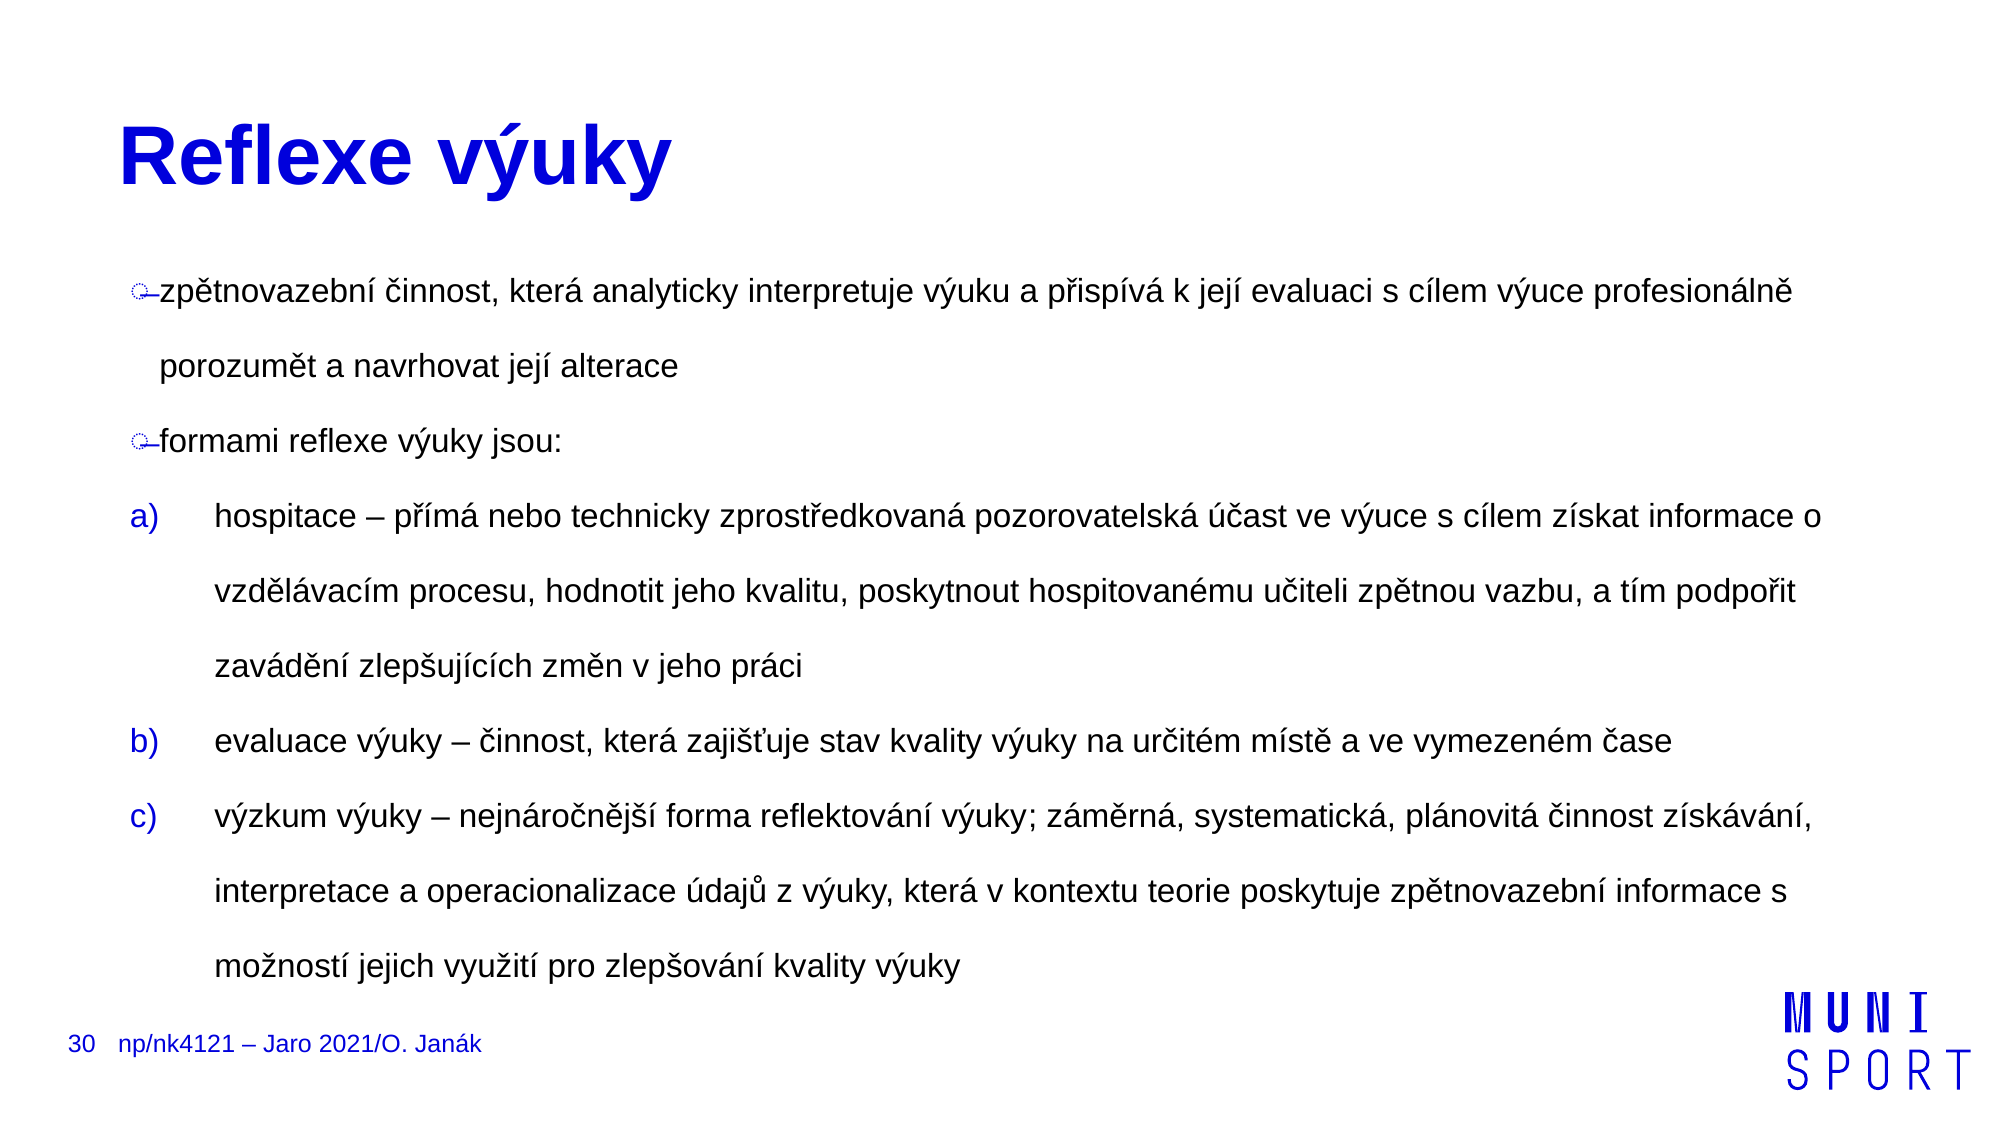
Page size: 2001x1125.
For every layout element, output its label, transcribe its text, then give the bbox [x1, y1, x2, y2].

footer np/nk4121 – Jaro 2021/O. Janák [118, 1021, 1418, 1063]
title Reflexe výuky [118, 118, 1883, 193]
list zpětnovazební činnost, která analyticky interpretuje výuku a přispívá k její evaluaci s cílem výuce profesionálně porozumět a navrhovat její alterace formami reflexe výuky jsou: hospitace – přímá nebo technicky zprostředkovaná pozorovatelská účast ve výuce s cílem získat informace o vzdělávacím procesu, hodnotit jeho kvalitu, poskytnout hospitovanému učiteli zpětnou vazbu, a tím podpořit zavádění zlepšujících změn v jeho práci evaluace výuky – činnost, která zajišťuje stav kvality výuky na určitém místě a ve vymezeném čase výzkum výuky – nejnáročnější forma reflektování výuky; záměrná, systematická, plánovitá činnost získávání, interpretace a operacionalizace údajů z výuky, která v kontextu teorie poskytuje zpětnovazební informace s možností jejich využití pro zlepšování kvality výuky [118, 234, 1883, 914]
slide_number 30 [67, 1021, 110, 1063]
